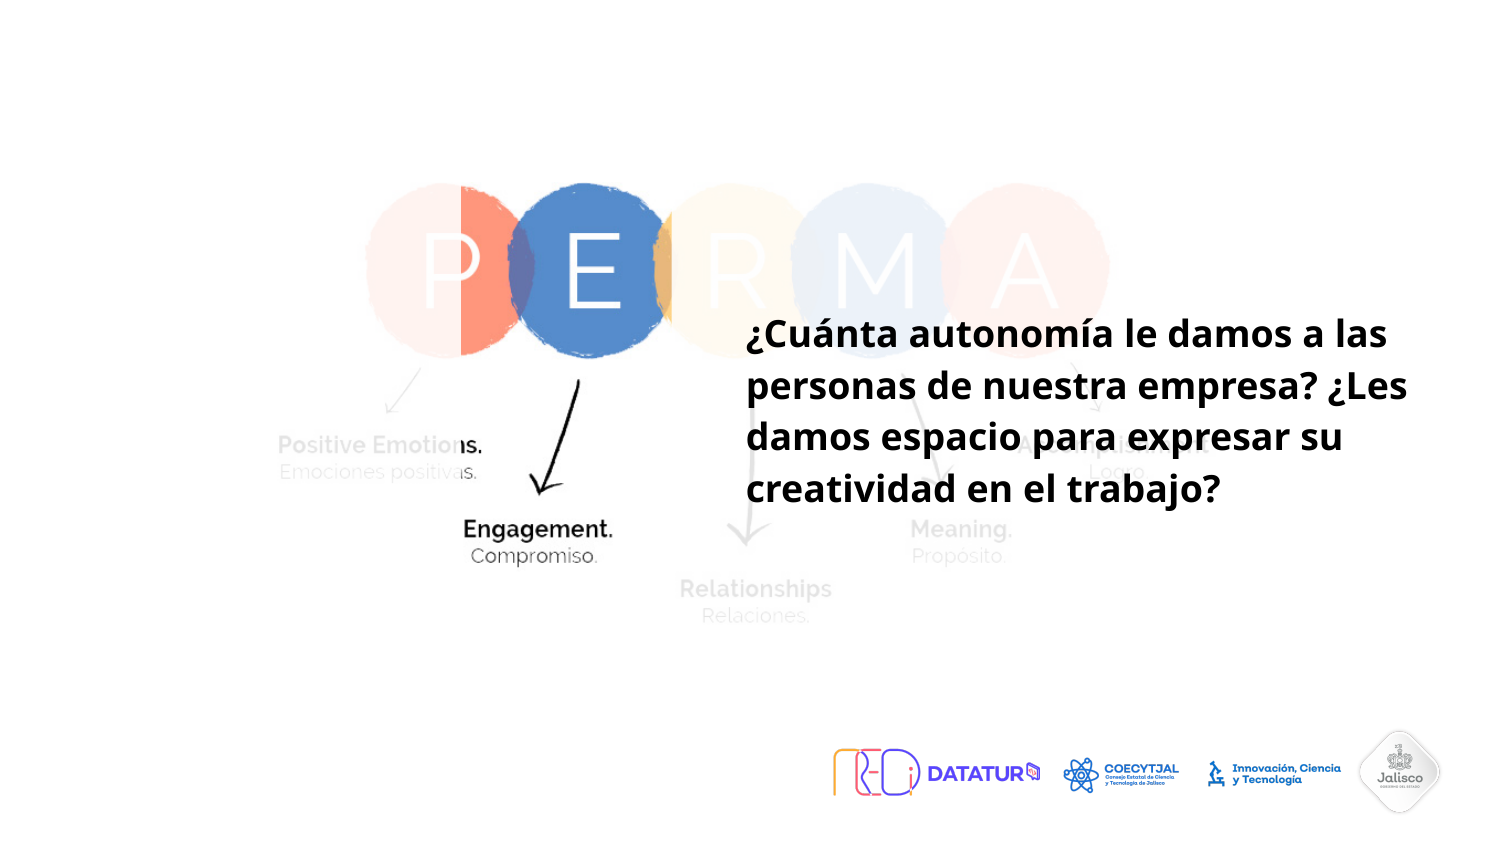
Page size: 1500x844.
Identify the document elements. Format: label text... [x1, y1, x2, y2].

picture [225, 76, 1275, 689]
picture [785, 724, 1465, 823]
text_box ¿Cuánta autonomía le damos a las personas de nuestra empresa? ¿Les damos espacio para expresar su creatividad en el trabajo? [1280, 288, 1445, 526]
